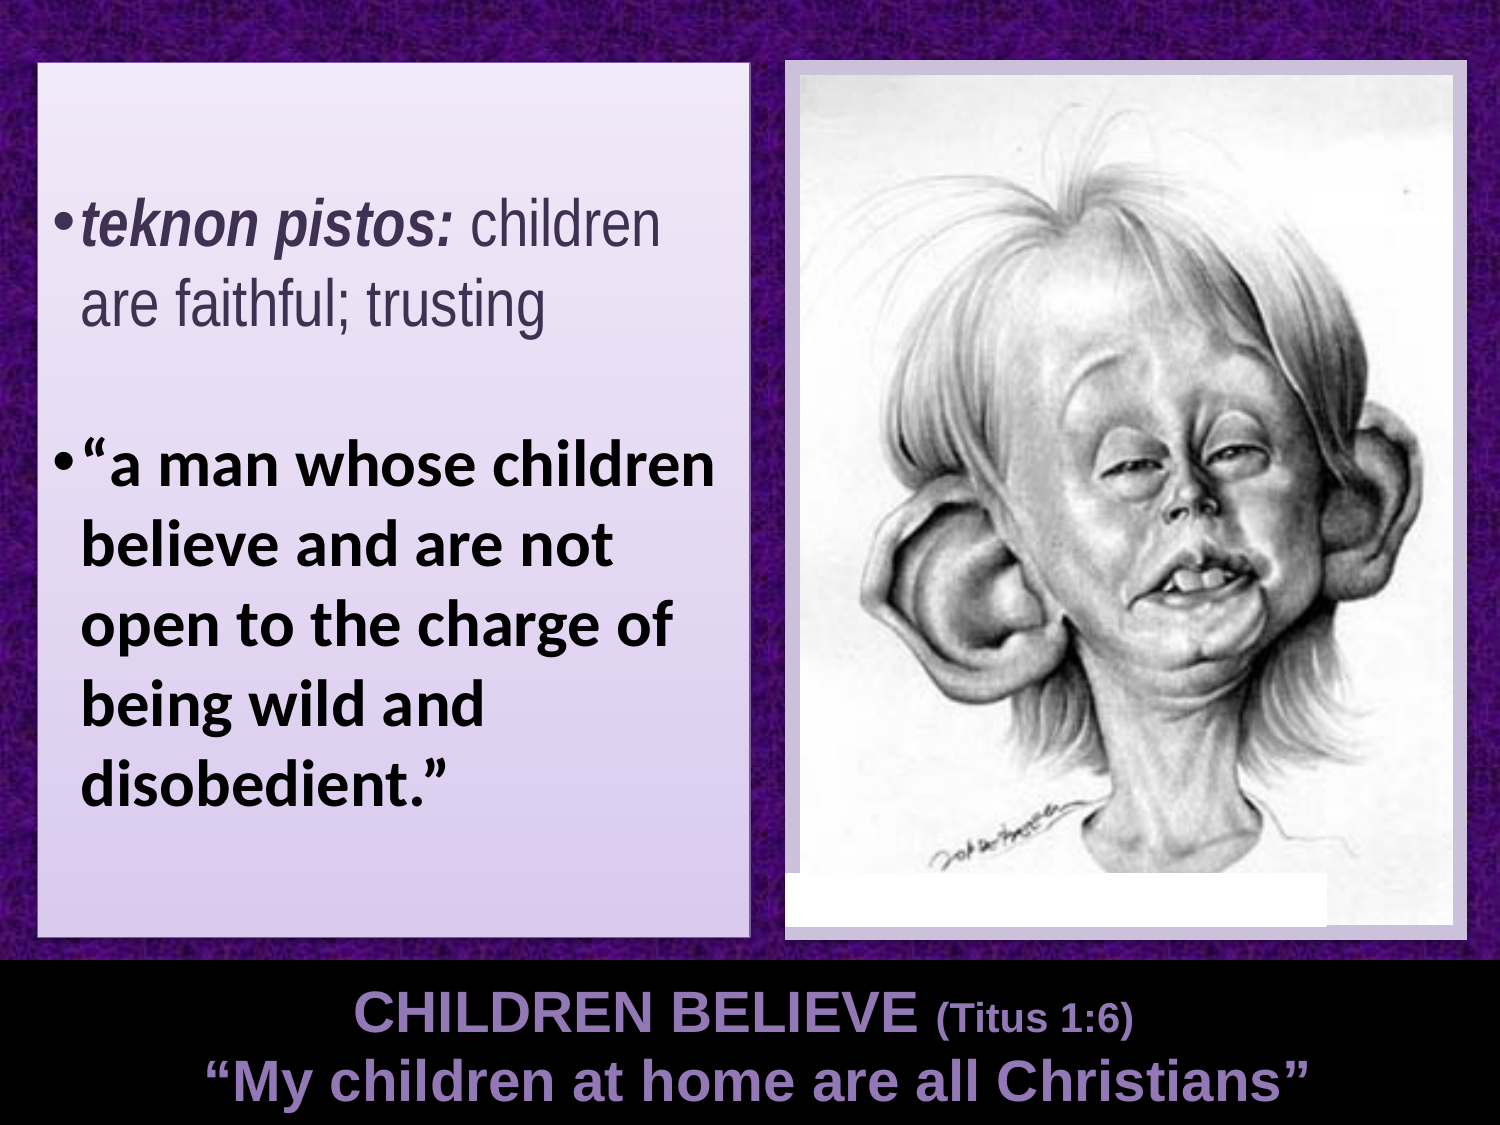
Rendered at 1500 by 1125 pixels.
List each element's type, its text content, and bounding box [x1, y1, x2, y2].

text_box teknon pistos: children are faithful; trusting “a man whose children believe and are not open to the charge of being wild and disobedient.” [37, 62, 751, 938]
picture [0, 0, 1500, 960]
title CHILDREN BELIEVE (Titus 1:6) “My children at home are all Christians” [0, 960, 1500, 1125]
text_box [785, 873, 794, 927]
